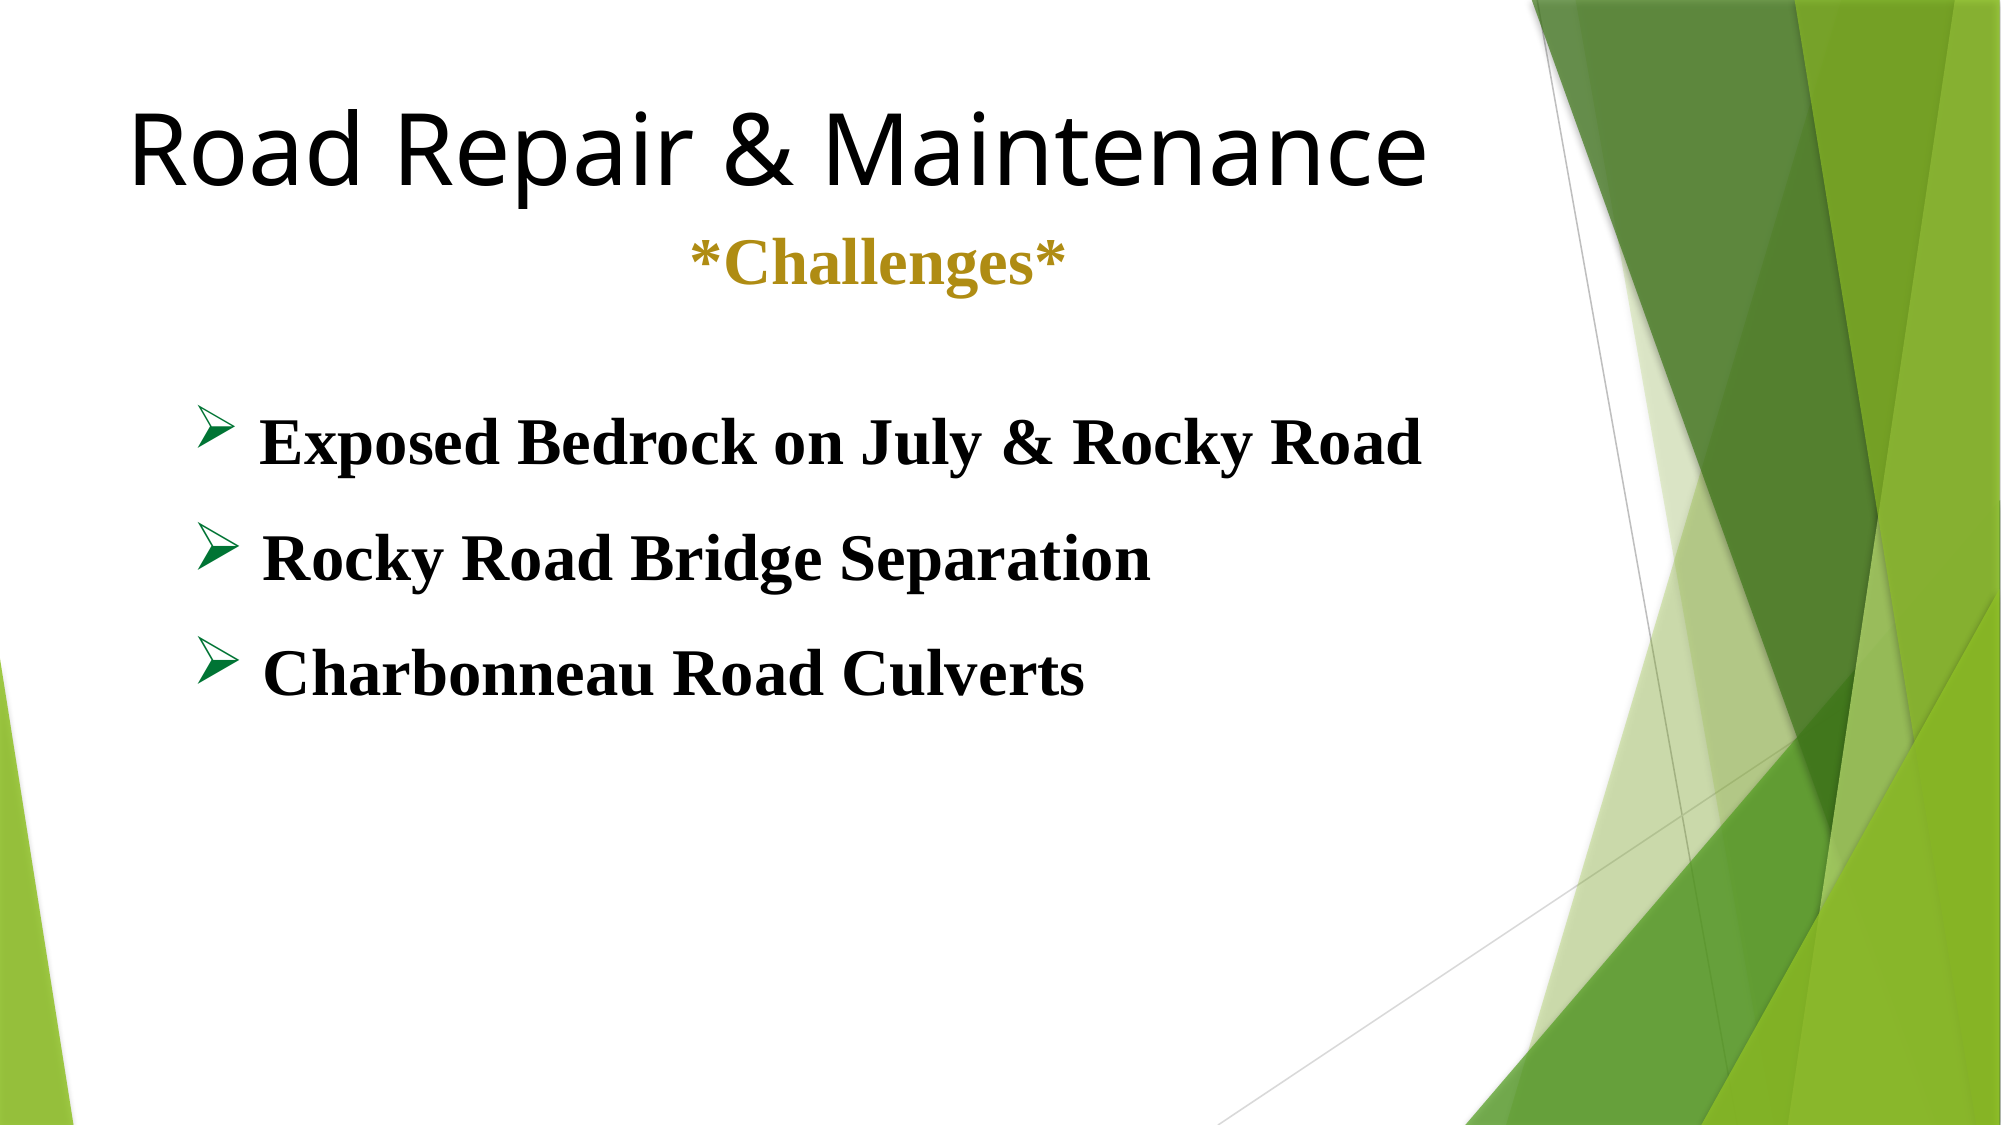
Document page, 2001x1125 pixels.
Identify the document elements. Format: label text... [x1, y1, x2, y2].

title Road Repair & Maintenance [111, 78, 1690, 295]
list Exposed Bedrock on July & Rocky Road Rocky Road Bridge Separation Charbonneau Road Culverts [102, 378, 1657, 994]
text_box *Challenges* [111, 210, 1648, 306]
